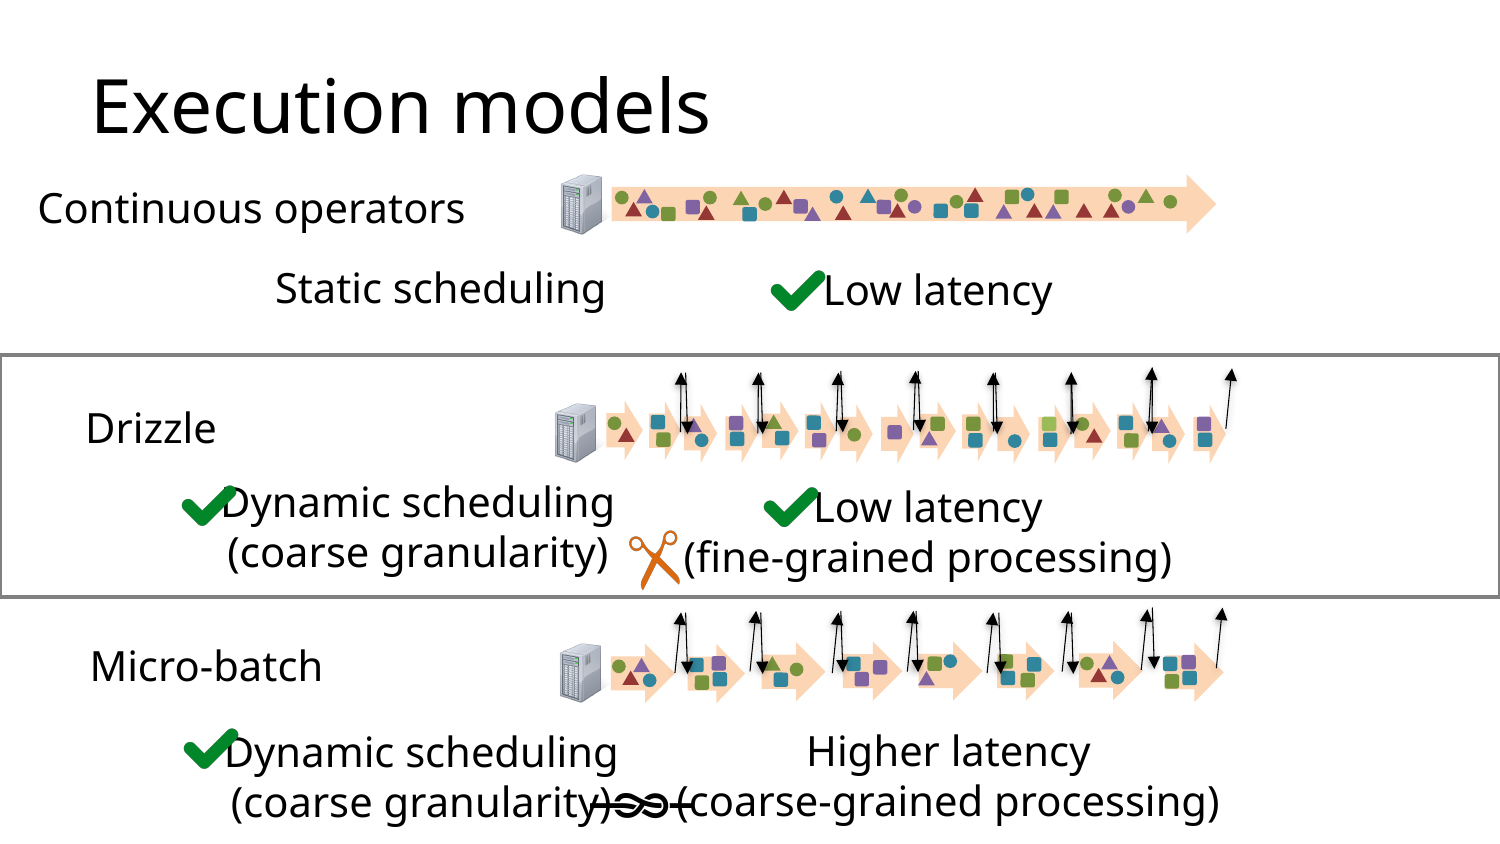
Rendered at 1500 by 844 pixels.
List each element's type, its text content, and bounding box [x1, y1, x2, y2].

text_box [833, 203, 854, 222]
text_box [1179, 652, 1198, 672]
text_box [840, 639, 902, 703]
text_box [622, 172, 1219, 236]
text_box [1140, 608, 1148, 670]
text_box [674, 612, 682, 674]
text_box [916, 671, 937, 688]
text_box [905, 197, 924, 216]
picture [589, 754, 693, 844]
text_box [1119, 197, 1138, 216]
text_box [621, 668, 641, 688]
text_box [1024, 201, 1044, 220]
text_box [1225, 368, 1233, 430]
text_box [621, 641, 672, 705]
text_box [1160, 654, 1180, 673]
text_box [1007, 652, 1016, 668]
text_box Static scheduling [260, 254, 622, 319]
text_box [1024, 655, 1044, 674]
text_box [1161, 192, 1180, 211]
text_box [827, 187, 846, 206]
text_box [852, 669, 872, 689]
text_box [906, 610, 914, 672]
text_box [1073, 201, 1095, 220]
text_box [749, 610, 757, 672]
text_box [887, 203, 908, 220]
text_box [701, 188, 719, 207]
text_box [1018, 670, 1038, 690]
text_box [916, 639, 981, 703]
text_box [643, 203, 660, 221]
text_box [683, 197, 703, 217]
text_box [1106, 186, 1124, 205]
text_box [1108, 669, 1127, 687]
text_box [998, 668, 1018, 688]
text_box [768, 654, 783, 673]
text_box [831, 612, 838, 674]
text_box [622, 188, 631, 207]
text_box [995, 639, 1056, 703]
text_box [1076, 638, 1140, 703]
text_box [787, 660, 806, 679]
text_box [840, 610, 844, 673]
picture [553, 172, 618, 237]
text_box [606, 400, 1227, 465]
text_box [947, 192, 966, 211]
text_box [925, 654, 945, 674]
text_box [993, 203, 1014, 221]
text_box [631, 655, 652, 675]
text_box [692, 655, 706, 674]
text_box [791, 197, 810, 216]
text_box [623, 199, 644, 219]
text_box [685, 641, 746, 706]
text_box Dynamic scheduling (coarse granularity) [205, 468, 631, 583]
text_box [1135, 186, 1157, 206]
text_box [1052, 187, 1071, 207]
picture [552, 640, 617, 705]
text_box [986, 612, 994, 674]
text_box Low latency (fine-grained processing) [669, 473, 1188, 589]
text_box Higher latency (coarse-grained processing) [661, 717, 1235, 833]
text_box [710, 671, 730, 689]
text_box [1099, 652, 1120, 672]
text_box [870, 657, 890, 677]
text_box [1101, 202, 1122, 220]
text_box [943, 652, 960, 671]
text_box [1088, 665, 1109, 685]
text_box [915, 610, 919, 673]
text_box Dynamic scheduling (coarse granularity) [208, 718, 634, 834]
text_box [621, 657, 628, 675]
text_box Drizzle [70, 394, 391, 460]
picture [178, 716, 243, 781]
text_box [759, 640, 826, 704]
text_box [634, 186, 655, 206]
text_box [1061, 610, 1069, 672]
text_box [1070, 612, 1074, 675]
text_box [892, 186, 911, 205]
text_box [756, 195, 775, 213]
text_box [802, 204, 823, 224]
text_box [696, 205, 717, 222]
text_box [931, 201, 951, 221]
text_box Micro-batch [74, 632, 395, 697]
text_box [709, 654, 729, 673]
picture [766, 258, 830, 322]
text_box [0, 353, 1500, 599]
text_box Low latency [826, 256, 1068, 321]
text_box [659, 204, 678, 224]
text_box [962, 201, 981, 220]
picture [759, 474, 823, 539]
text_box [848, 654, 863, 674]
text_box [874, 197, 894, 217]
text_box [1162, 672, 1181, 691]
text_box [857, 186, 876, 206]
text_box [692, 673, 712, 692]
text_box Continuous operators [22, 174, 481, 240]
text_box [680, 367, 1153, 435]
text_box [730, 188, 752, 208]
text_box [1079, 654, 1096, 673]
text_box [1002, 187, 1022, 207]
text_box [1020, 185, 1037, 204]
picture [626, 530, 688, 592]
text_box [774, 187, 792, 207]
text_box [1162, 640, 1226, 704]
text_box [998, 612, 1002, 675]
text_box [1043, 202, 1064, 221]
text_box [1216, 607, 1223, 669]
text_box [965, 185, 986, 204]
title Execution models [75, 33, 1425, 175]
text_box [740, 204, 759, 224]
picture [547, 401, 612, 466]
text_box [771, 670, 791, 690]
text_box [640, 671, 659, 690]
picture [176, 473, 241, 537]
text_box [1180, 670, 1199, 688]
